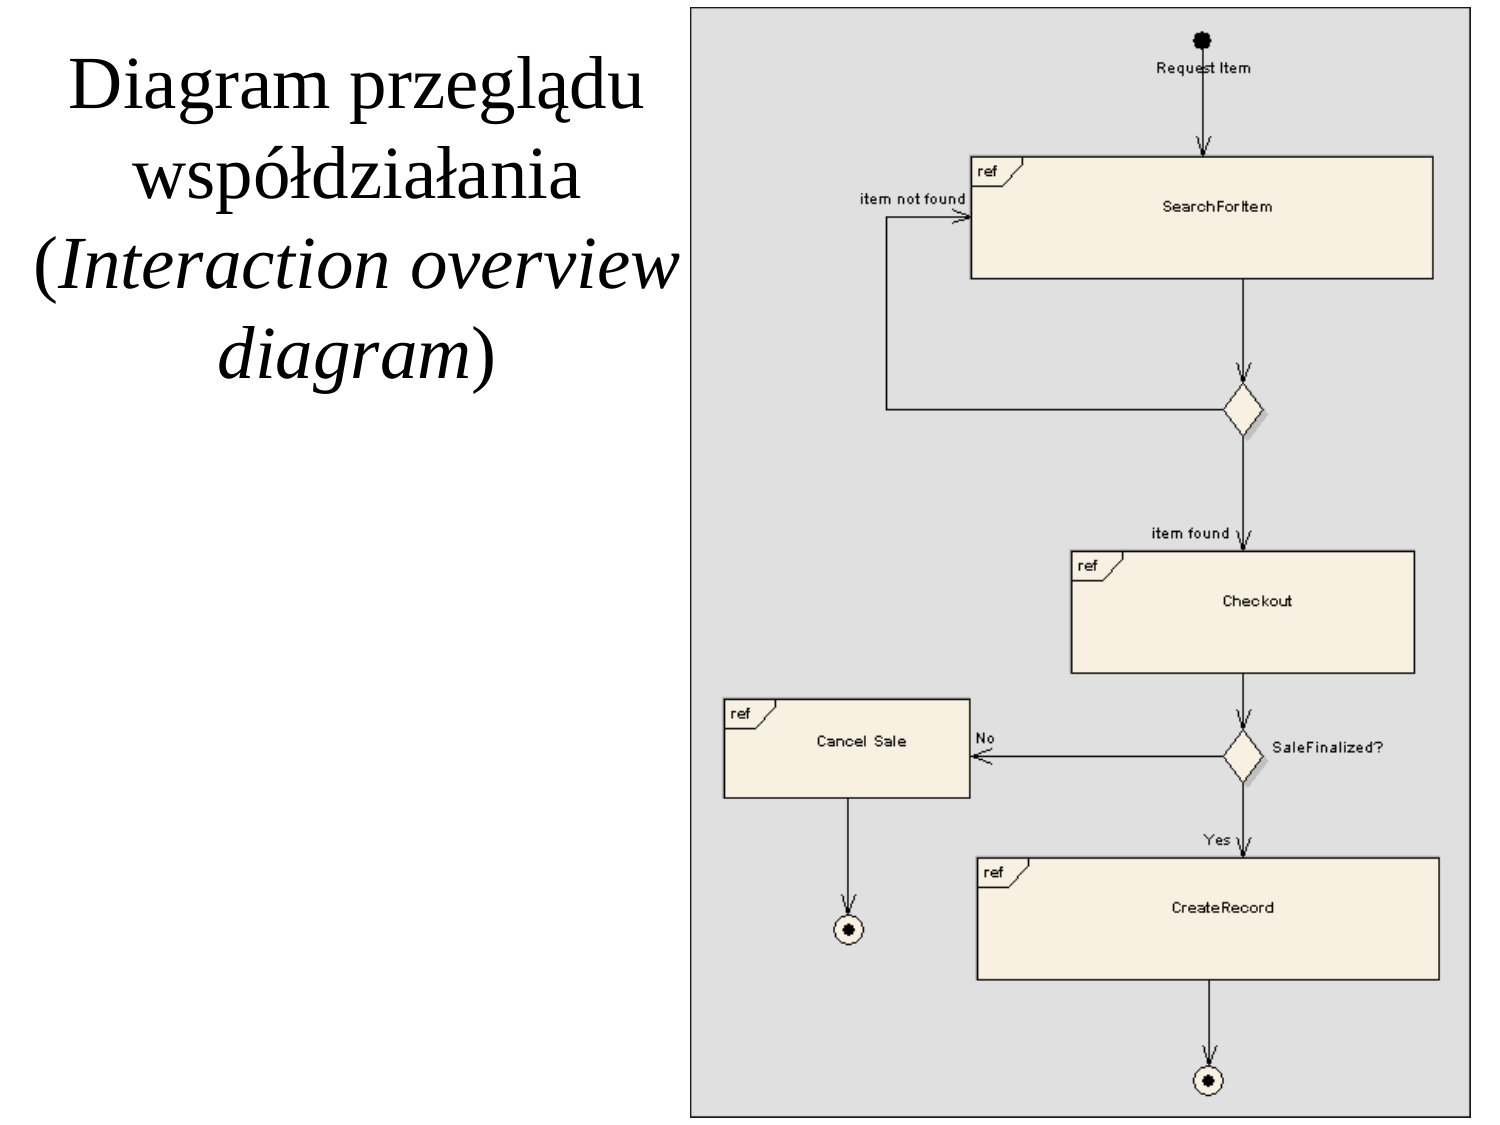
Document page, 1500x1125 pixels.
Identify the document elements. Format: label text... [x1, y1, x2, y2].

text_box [690, 6, 1471, 1119]
text_box Diagram przeglądu współdziałania (Interaction overview diagram) [0, 30, 685, 398]
